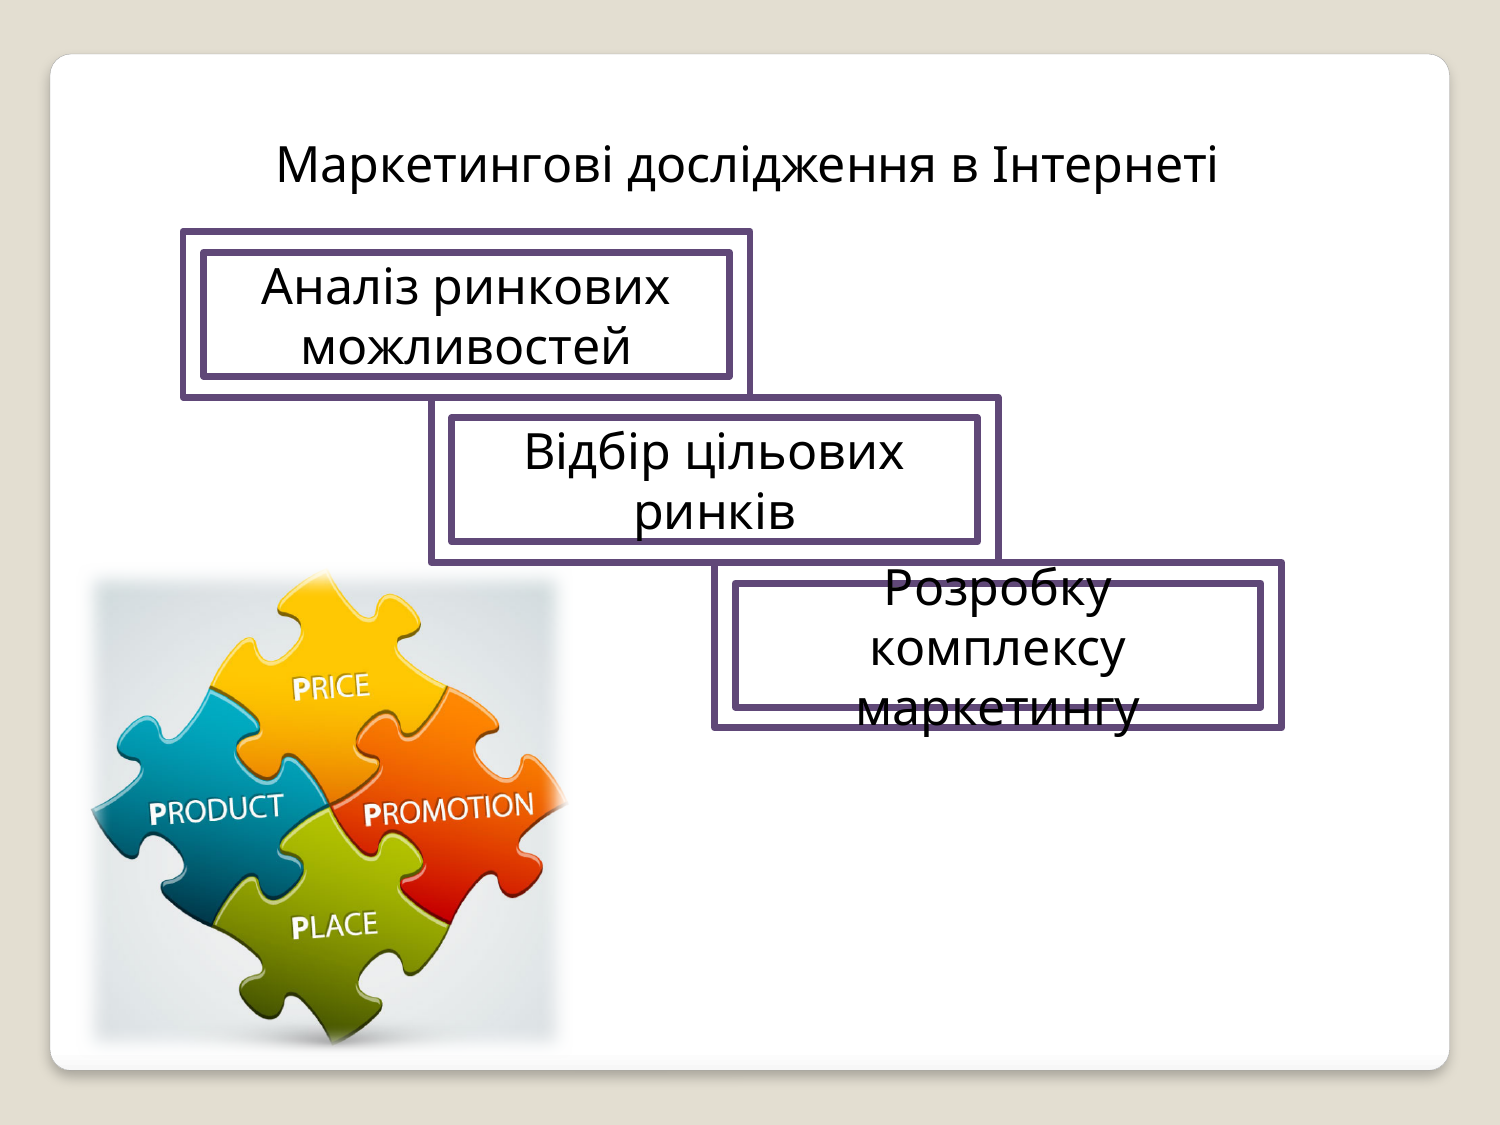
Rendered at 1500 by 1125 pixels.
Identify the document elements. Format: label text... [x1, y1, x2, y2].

text_box Розробку комплексу маркетингу [711, 559, 1285, 731]
text_box Відбір цільових ринків [428, 394, 1002, 566]
picture [76, 562, 574, 1059]
text_box Маркетингові дослідження в Інтернеті [247, 125, 1252, 201]
text_box Аналіз ринкових можливостей [180, 228, 753, 401]
